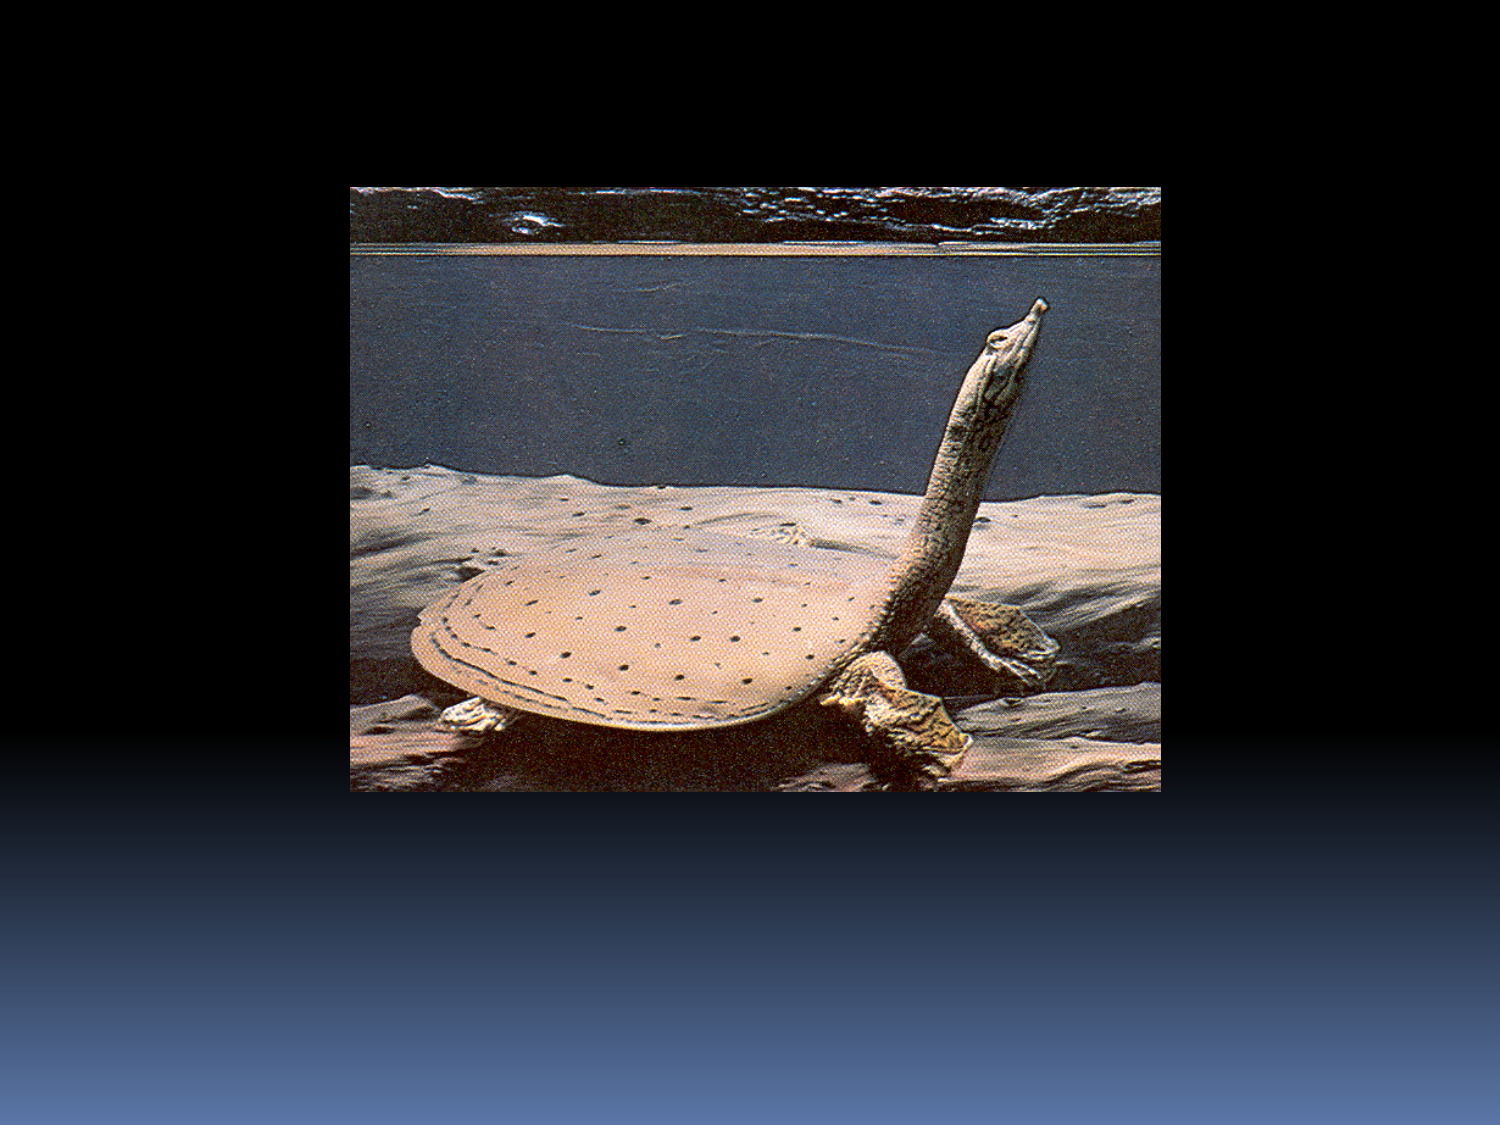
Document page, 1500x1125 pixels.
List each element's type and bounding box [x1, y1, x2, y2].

picture [349, 187, 1161, 793]
